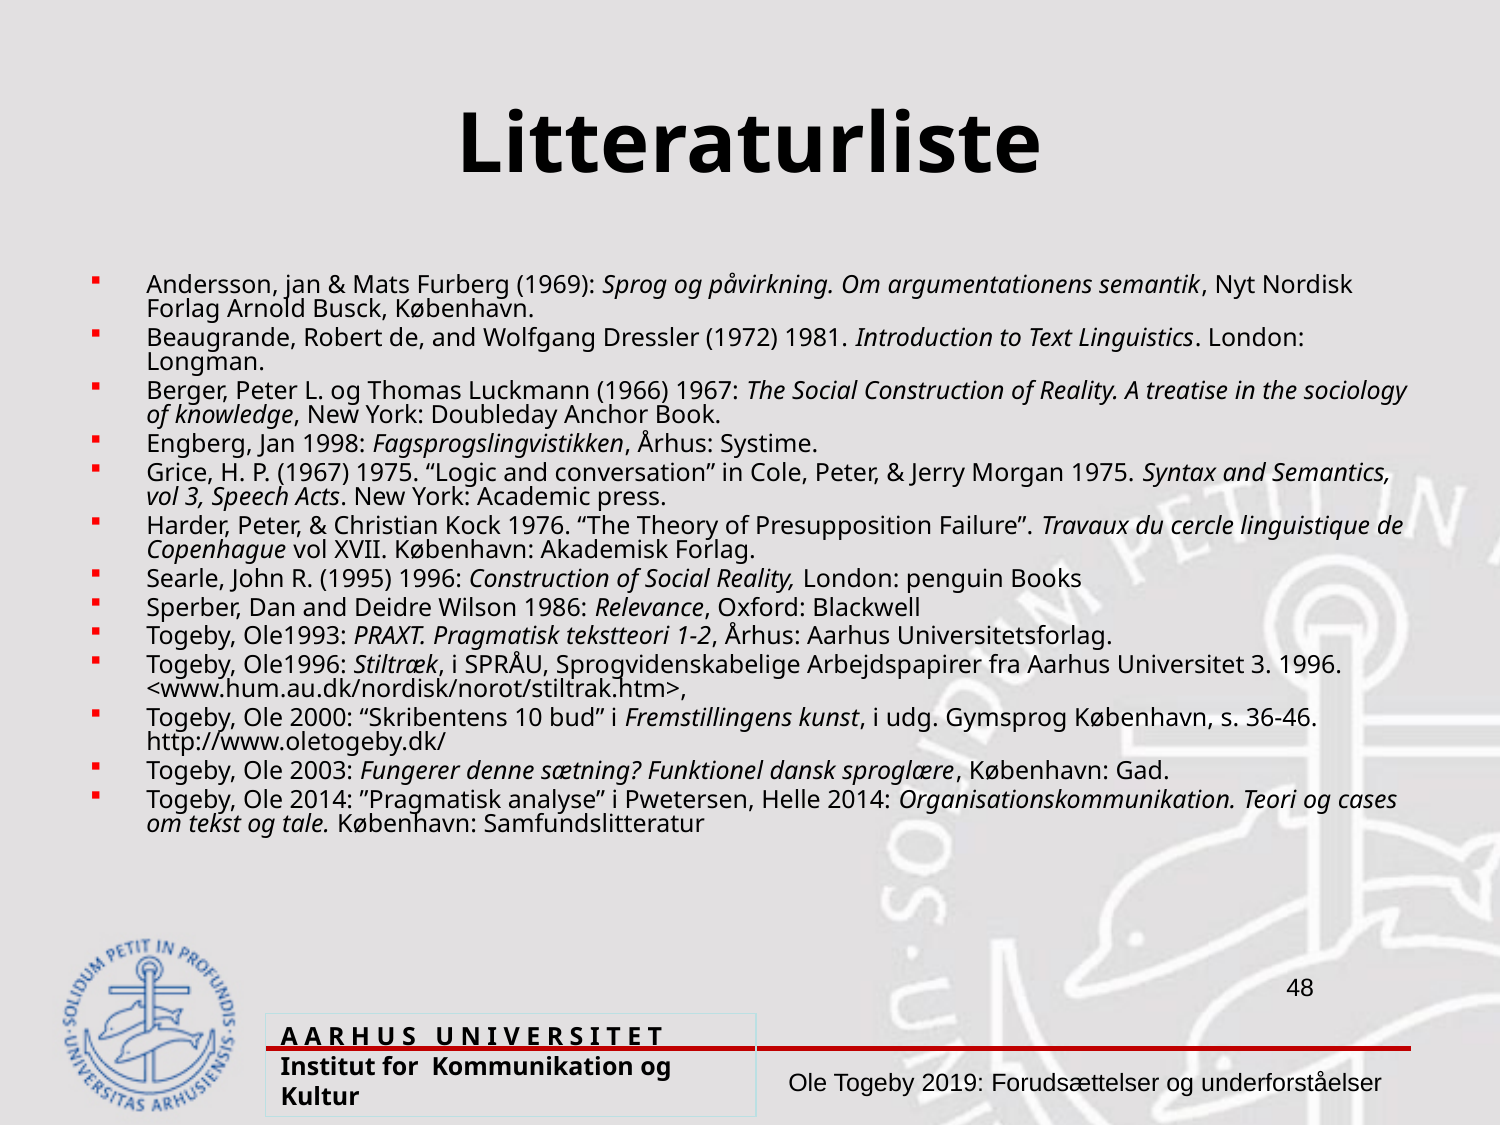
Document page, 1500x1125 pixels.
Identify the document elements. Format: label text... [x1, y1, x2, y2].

title Litteraturliste [75, 45, 1425, 233]
list Andersson, jan & Mats Furberg (1969): Sprog og påvirkning. Om argumentationens semantik, Nyt Nordisk Forlag Arnold Busck, København. Beaugrande, Robert de, and Wolfgang Dressler (1972) 1981. Introduction to Text Linguistics. London: Longman. Berger, Peter L. og Thomas Luckmann (1966) 1967: The Social Construction of Reality. A treatise in the sociology of knowledge, New York: Doubleday Anchor Book. Engberg, Jan 1998: Fagsprogslingvistikken, Århus: Systime. Grice, H. P. (1967) 1975. “Logic and conversation” in Cole, Peter, & Jerry Morgan 1975. Syntax and Semantics, vol 3, Speech Acts. New York: Academic press. Harder, Peter, & Christian Kock 1976. “The Theory of Presupposition Failure”. Travaux du cercle linguistique de Copenhague vol XVII. København: Akademisk Forlag. Searle, John R. (1995) 1996: Construction of Social Reality, London: penguin Books Sperber, Dan and Deidre Wilson 1986: Relevance, Oxford: Blackwell Togeby, Ole1993: PRAXT. Pragmatisk tekstteori 1-2, Århus: Aarhus Universitetsforlag. Togeby, Ole1996: Stiltræk, i SPRÅU, Sprogvidenskabelige Arbejdspapirer fra Aarhus Universitet 3. 1996. <www.hum.au.dk/nordisk/norot/stiltrak.htm>, Togeby, Ole 2000: “Skribentens 10 bud” i Fremstillingens kunst, i udg. Gymsprog København, s. 36-46. http://www.oletogeby.dk/ Togeby, Ole 2003: Fungerer denne sætning? Funktionel dansk sproglære, København: Gad. Togeby, Ole 2014: ”Pragmatisk analyse” i Pwetersen, Helle 2014: Organisationskommunikation. Teori og cases om tekst og tale. København: Samfundslitteratur [75, 267, 1425, 870]
picture [0, 0, 1500, 1125]
footer A A R H U S U N I V E R S I T E T Institut for Kommunikation og Kultur [265, 1013, 756, 1117]
